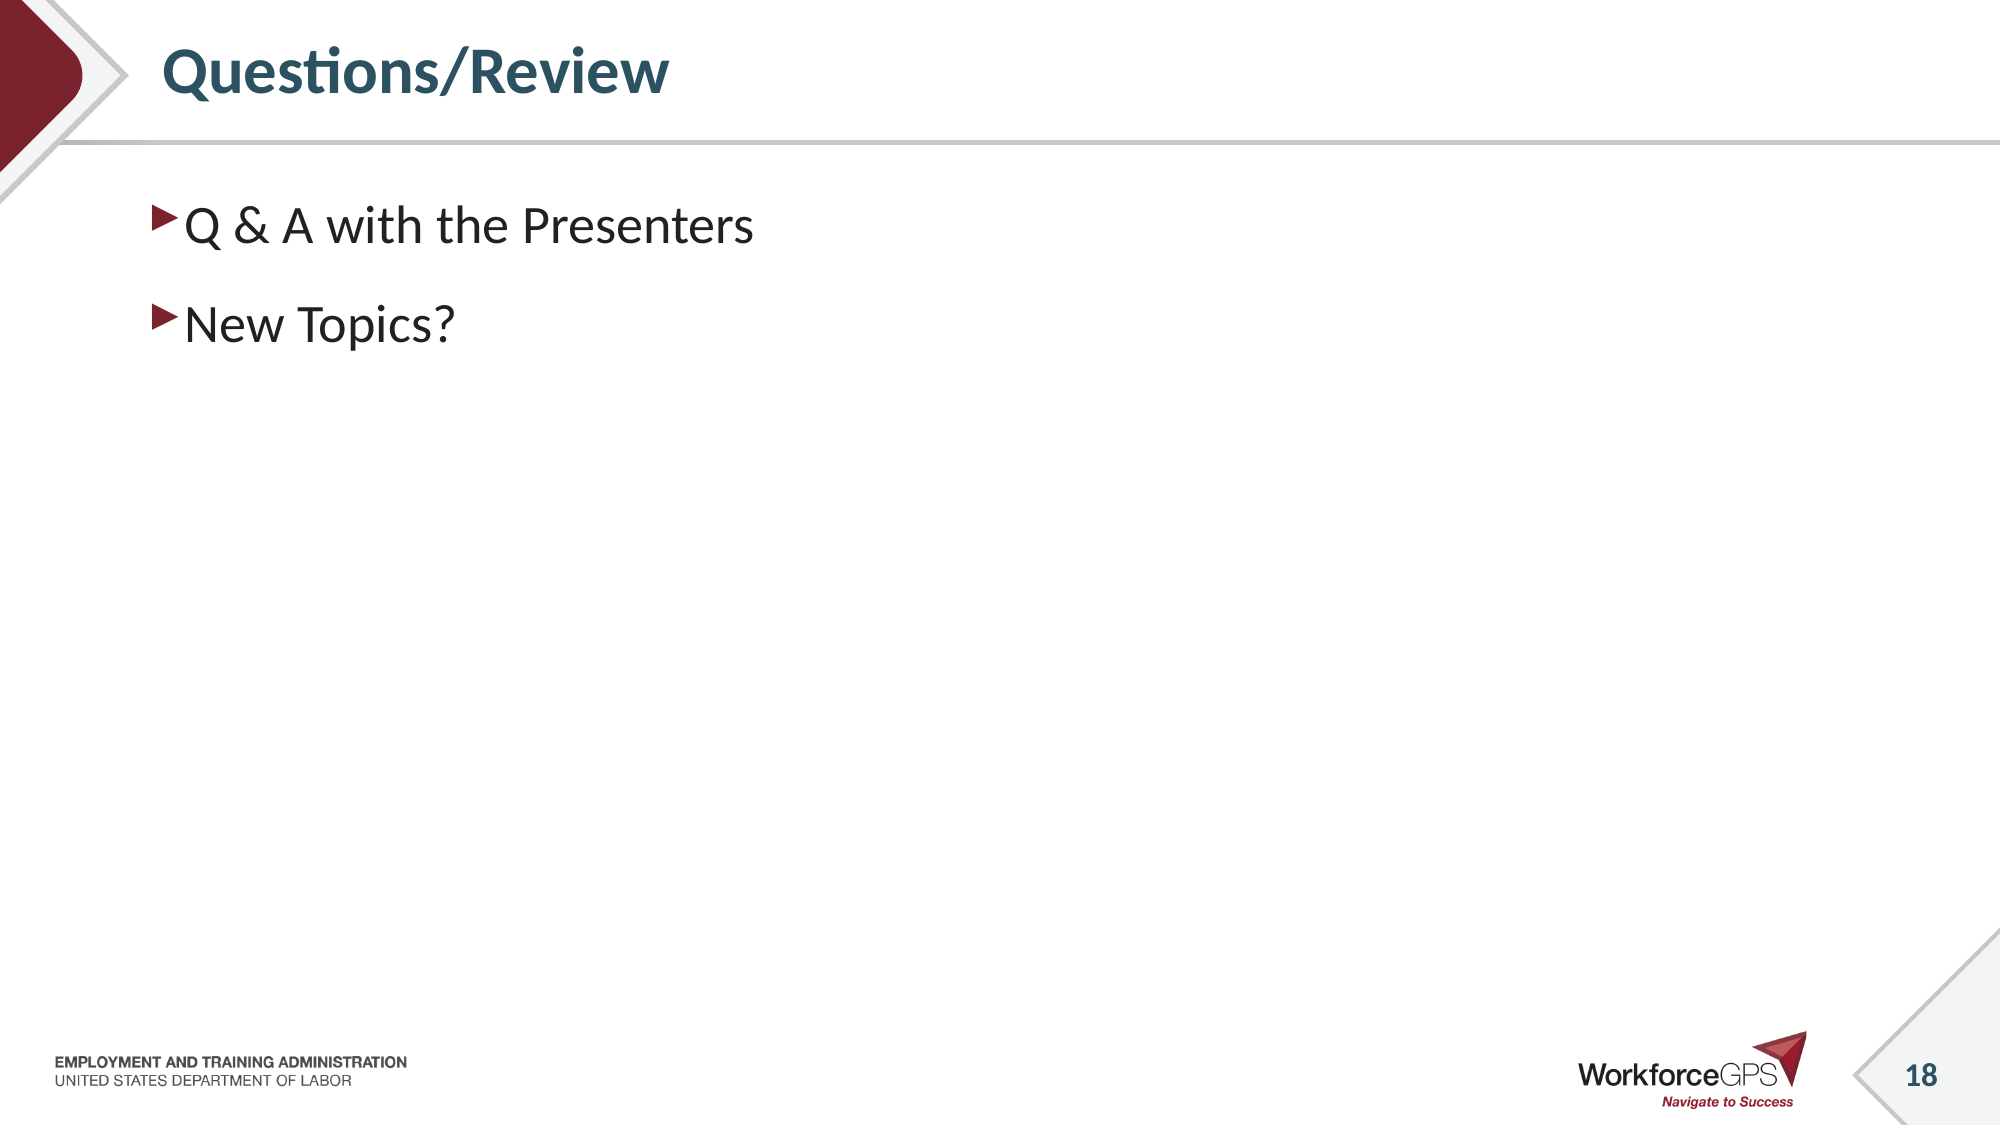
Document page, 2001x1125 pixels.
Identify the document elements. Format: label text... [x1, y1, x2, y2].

slide_number 18 [1867, 1042, 1975, 1103]
list Q & A with the Presenters New Topics? [132, 186, 1950, 1014]
title Questions/Review [132, 7, 1950, 137]
